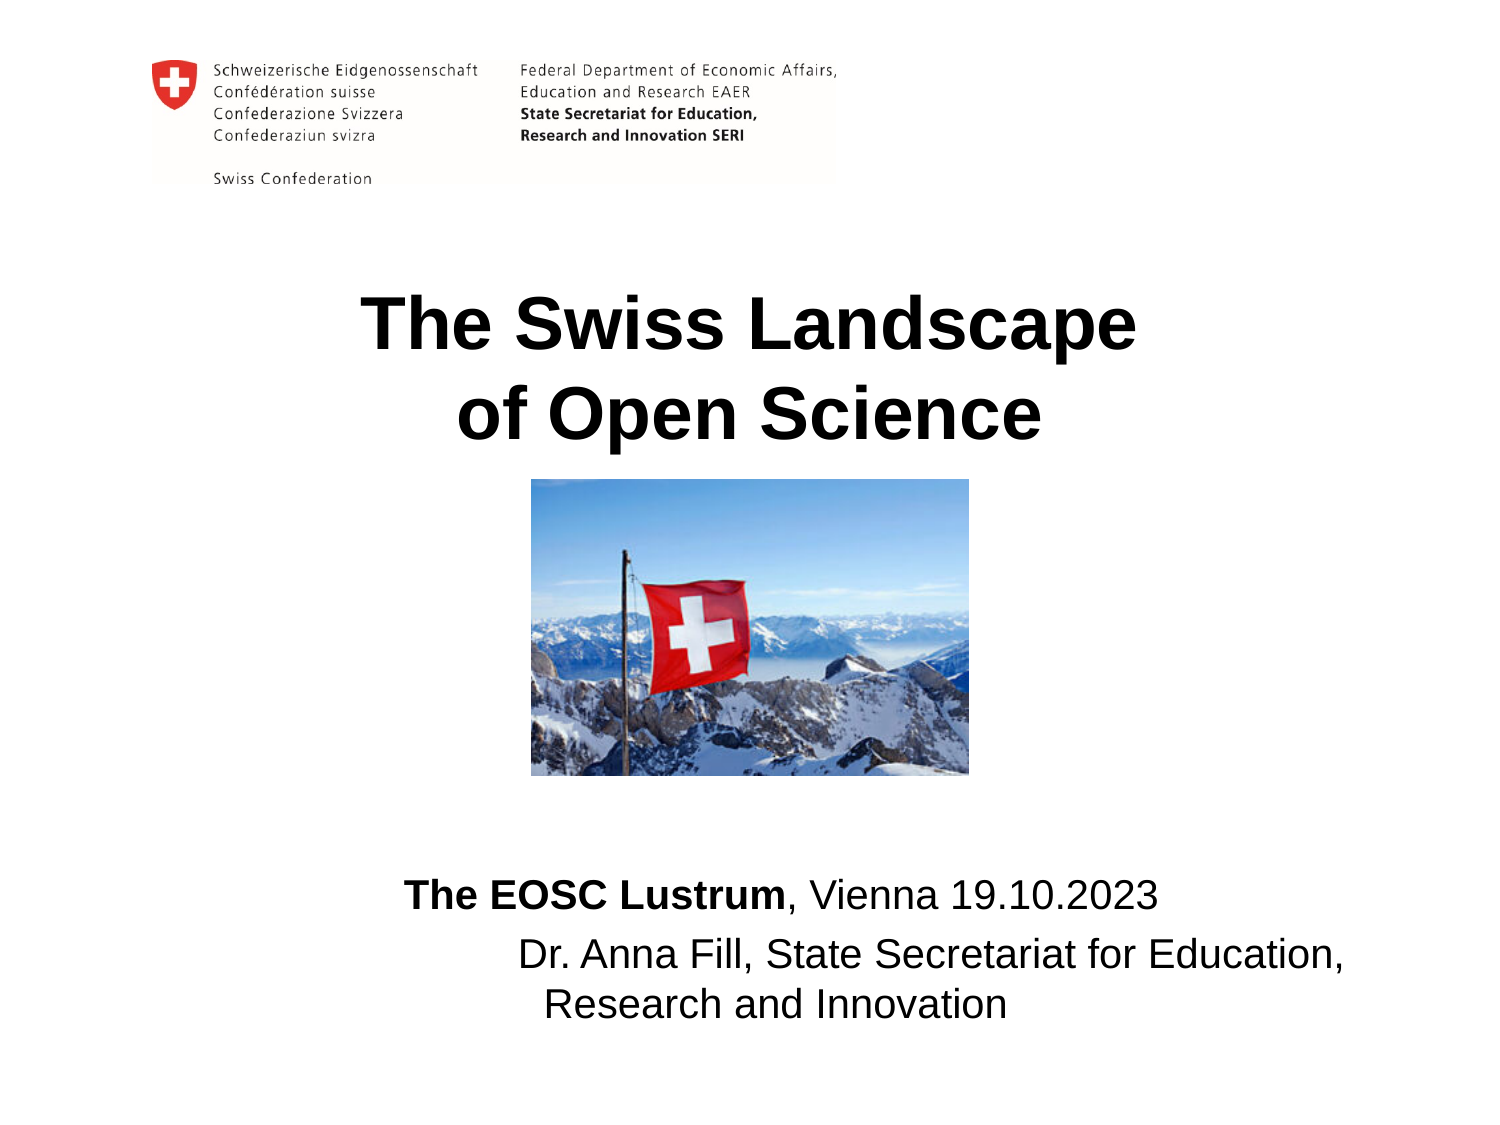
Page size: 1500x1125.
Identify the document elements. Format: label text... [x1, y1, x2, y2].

title The Swiss Landscape of Open Science [120, 267, 1380, 812]
picture [152, 60, 836, 184]
list The EOSC Lustrum, Vienna 19.10.2023 Dr. Anna Fill, State Secretariat for Education, Research and Innovation [151, 860, 1412, 1059]
picture [531, 479, 969, 776]
